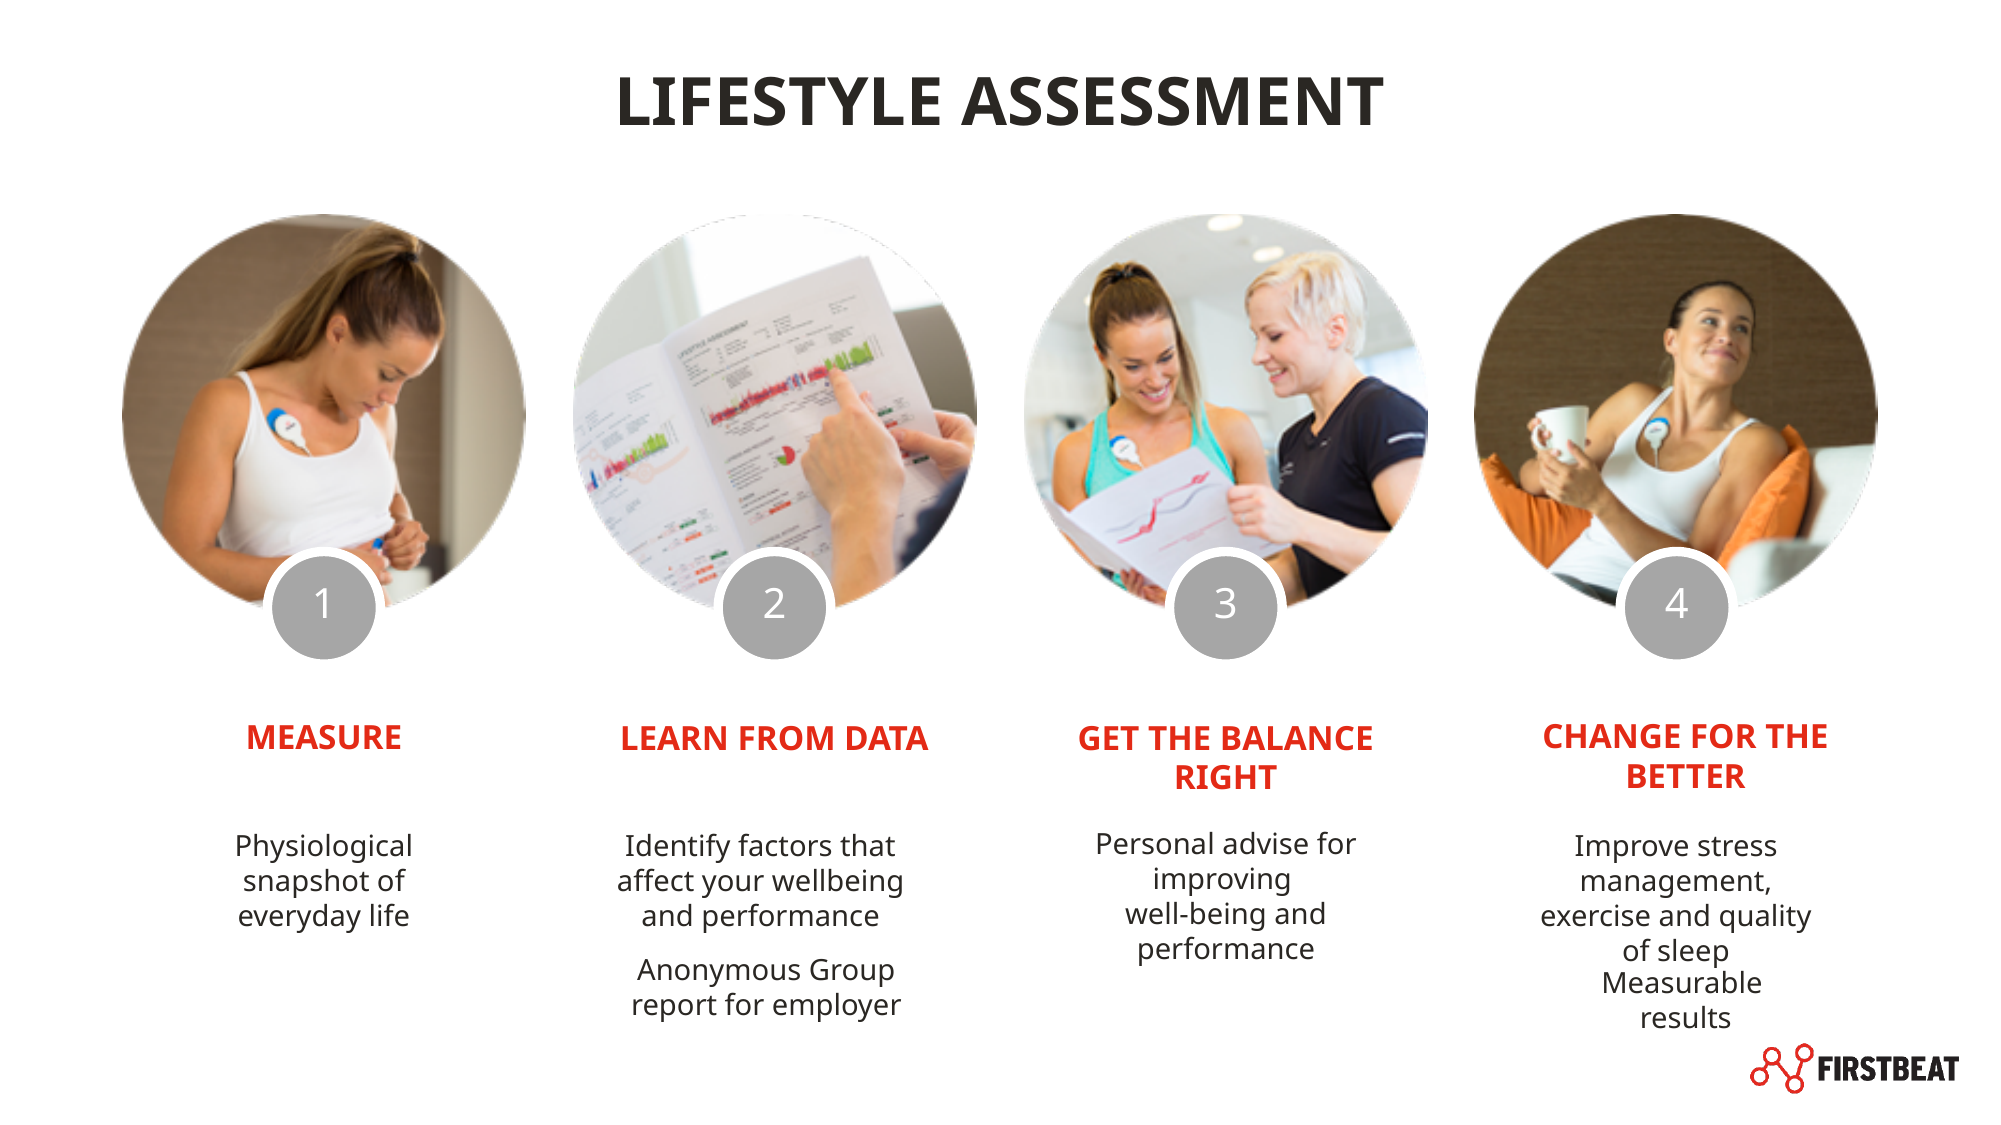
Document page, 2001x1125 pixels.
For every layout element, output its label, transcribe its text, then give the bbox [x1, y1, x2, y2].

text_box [122, 214, 1878, 665]
text_box Improve stress management, exercise and quality of sleep [1516, 819, 1836, 975]
text_box Identify factors that affect your wellbeing and performance [600, 819, 921, 940]
text_box Physiological snapshot of everyday life [163, 819, 485, 940]
text_box Measurable results [1525, 957, 1846, 1042]
picture [1750, 1043, 1959, 1094]
text_box CHANGE FOR THE BETTER [1500, 707, 1872, 803]
text_box LEARN FROM DATA [597, 709, 952, 765]
text_box Personal advise for improving well-being and performance [1060, 818, 1392, 973]
text_box MEASURE [120, 708, 528, 764]
text_box GET THE BALANCE RIGHT [1040, 709, 1412, 805]
text_box Anonymous Group report for employer [606, 943, 927, 1029]
title LIFESTYLE ASSESSMENT [137, 59, 1863, 147]
